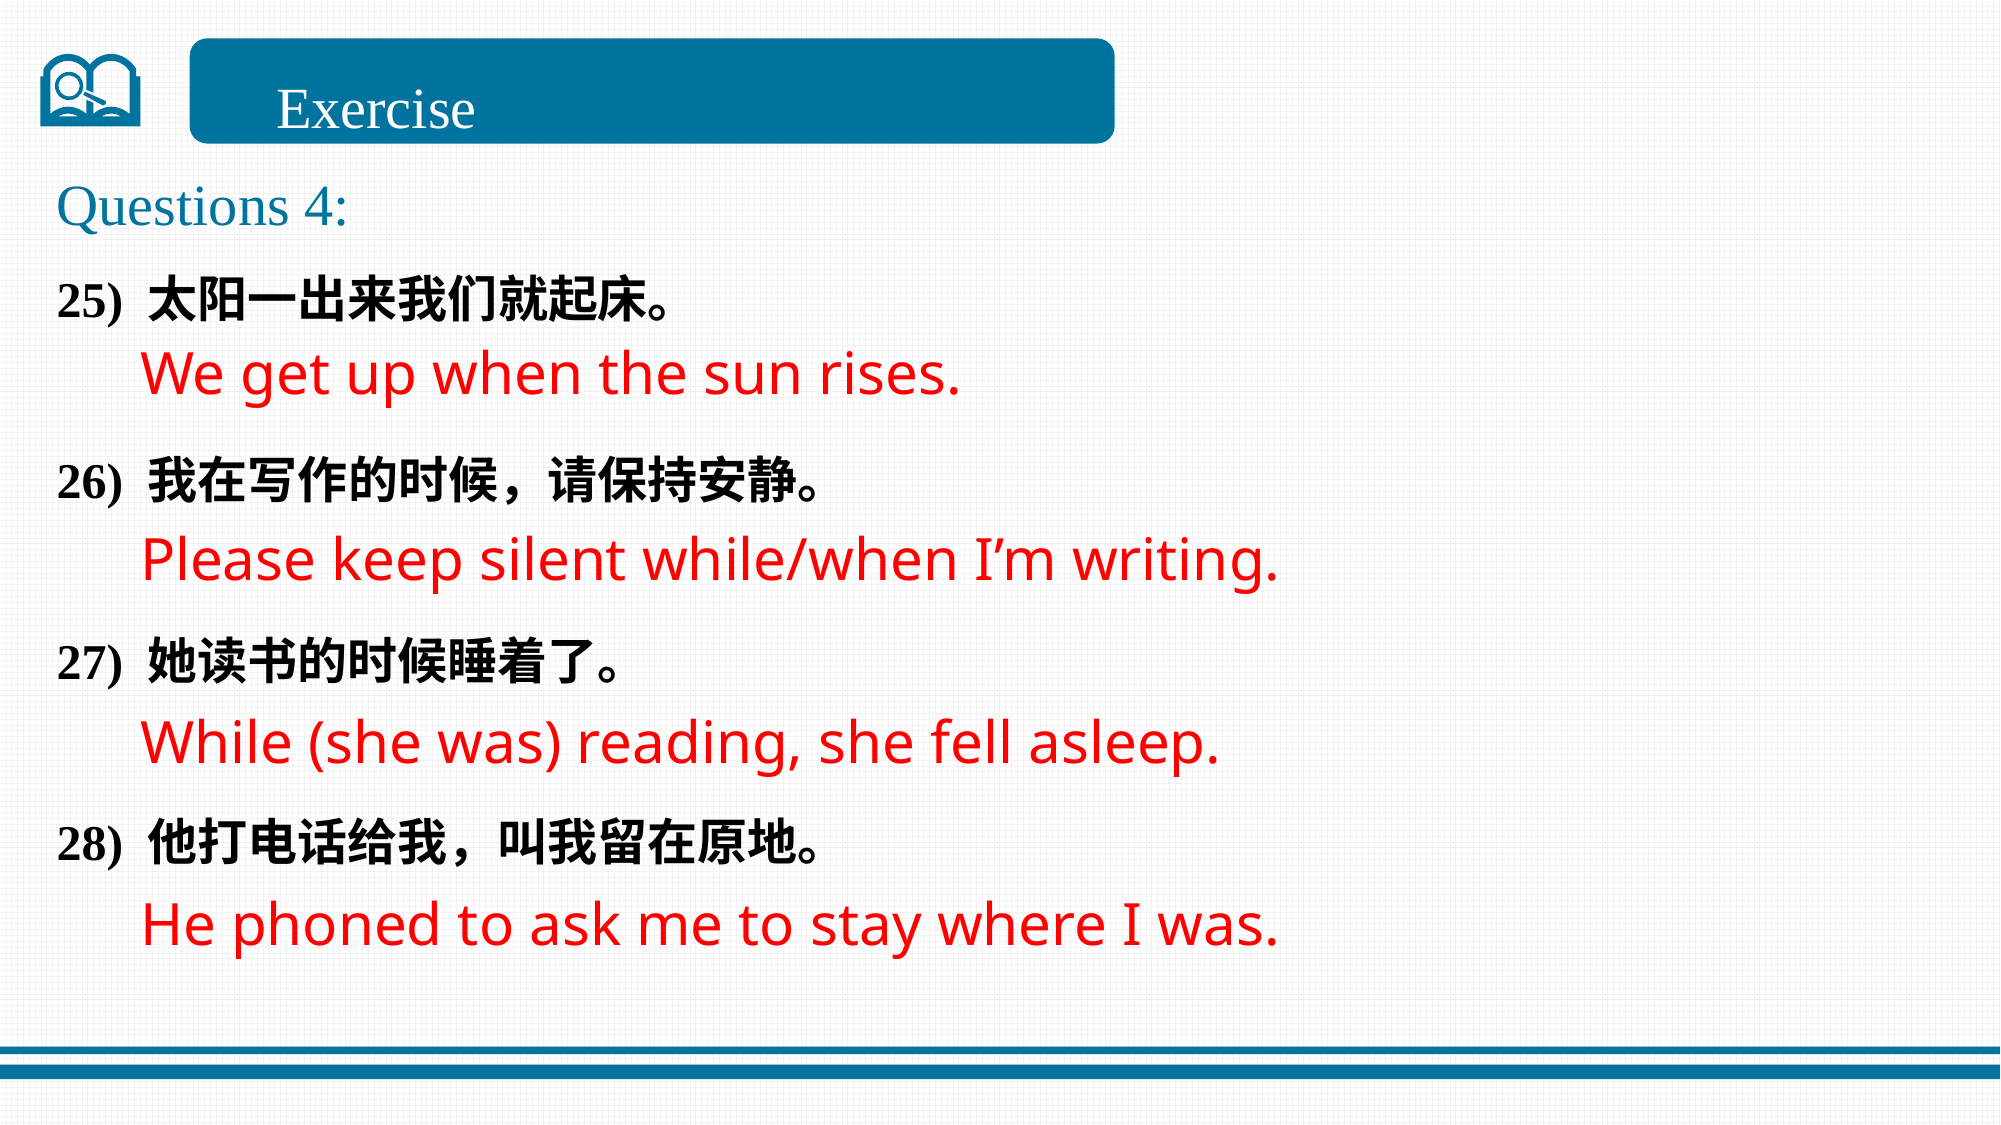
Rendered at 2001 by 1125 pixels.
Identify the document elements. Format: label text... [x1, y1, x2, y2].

text_box Questions 4: 25) 太阳一出来我们就起床。 26) 我在写作的时候，请保持安静。 27) 她读书的时候睡着了。 28) 他打电话给我，叫我留在原地。 [41, 138, 1739, 878]
text_box While (she was) reading, she fell asleep. [125, 697, 1437, 783]
text_box Please keep silent while/when I’m writing. [125, 515, 1437, 600]
text_box We get up when the sun rises. [125, 328, 1033, 414]
text_box He phoned to ask me to stay where I was. [125, 879, 1437, 965]
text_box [189, 38, 1152, 144]
